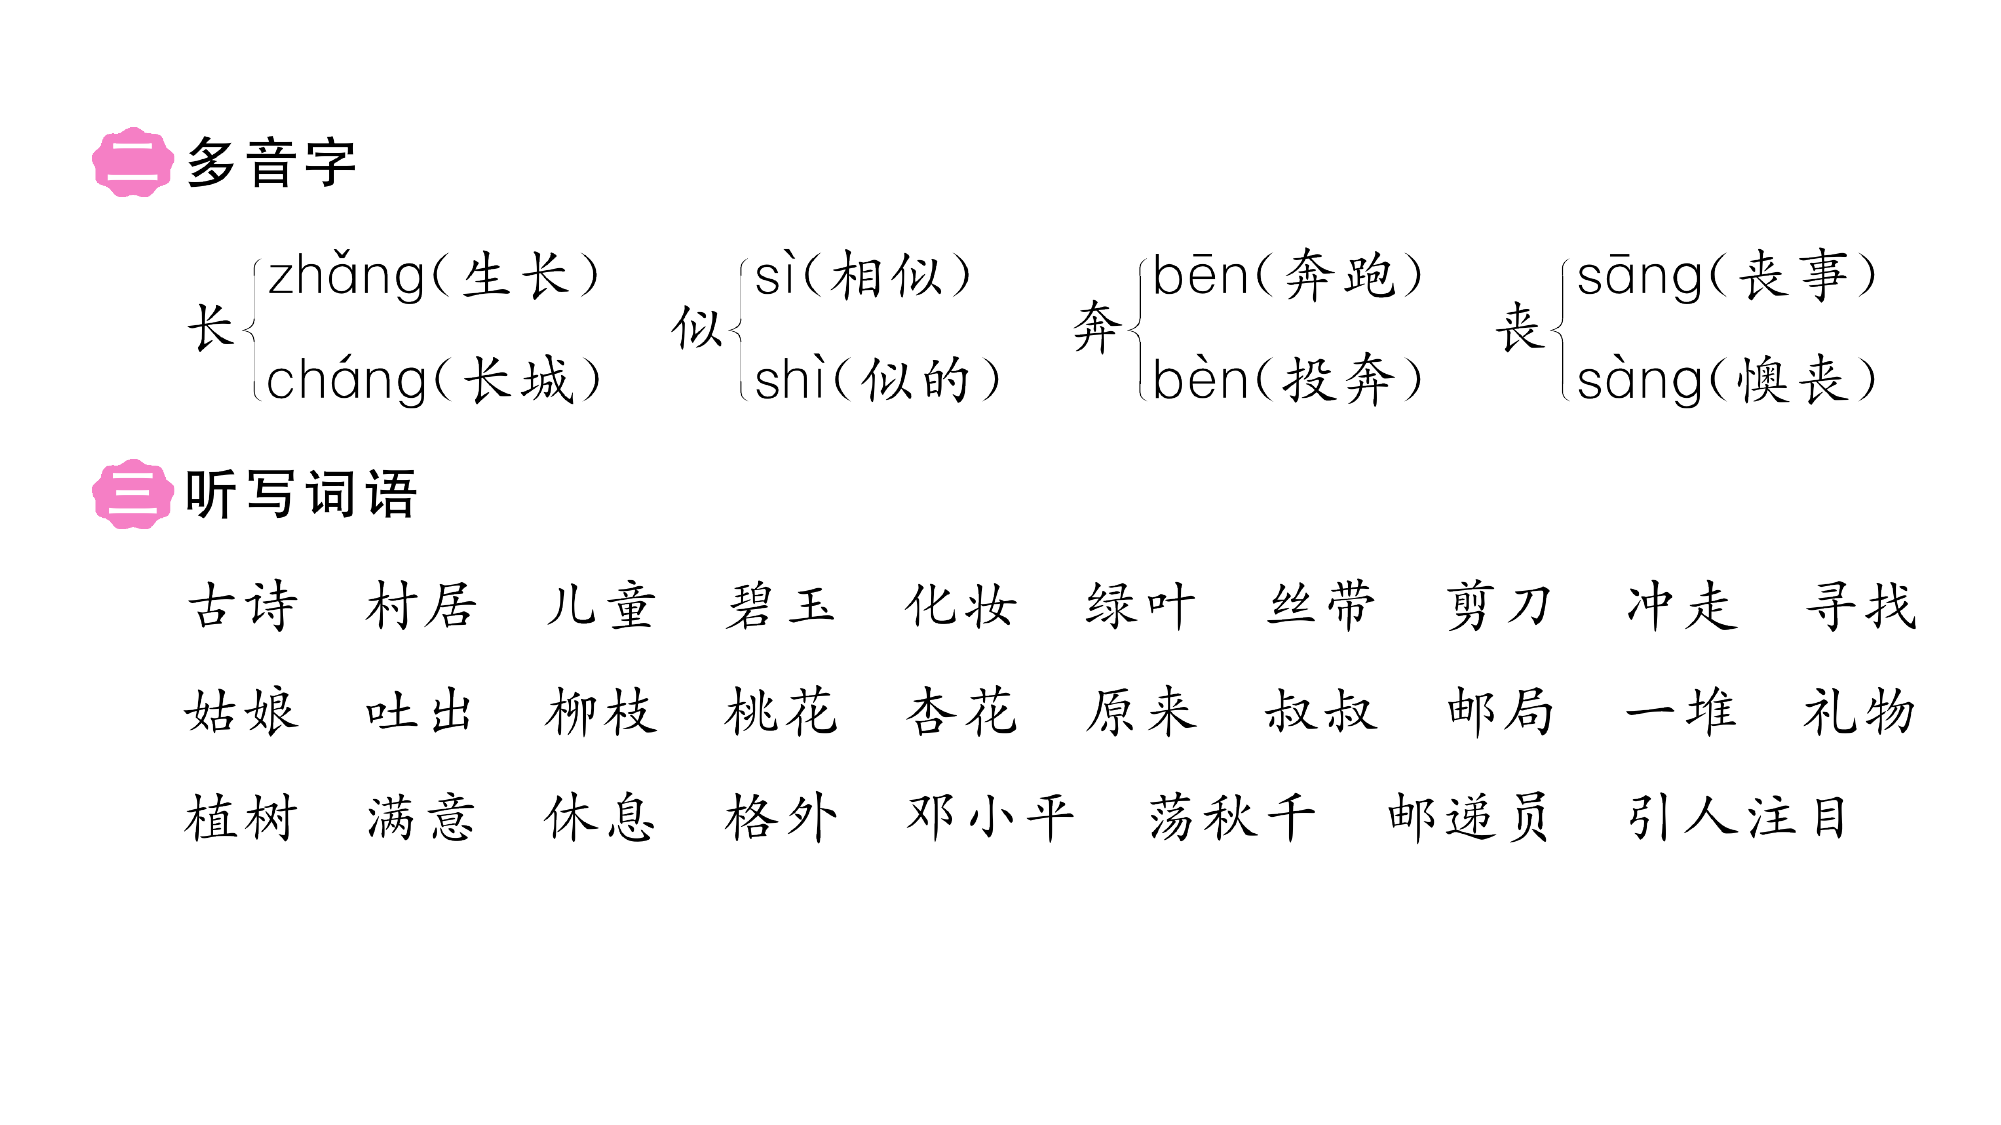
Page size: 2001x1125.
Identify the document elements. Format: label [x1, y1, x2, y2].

picture [88, 118, 1979, 852]
